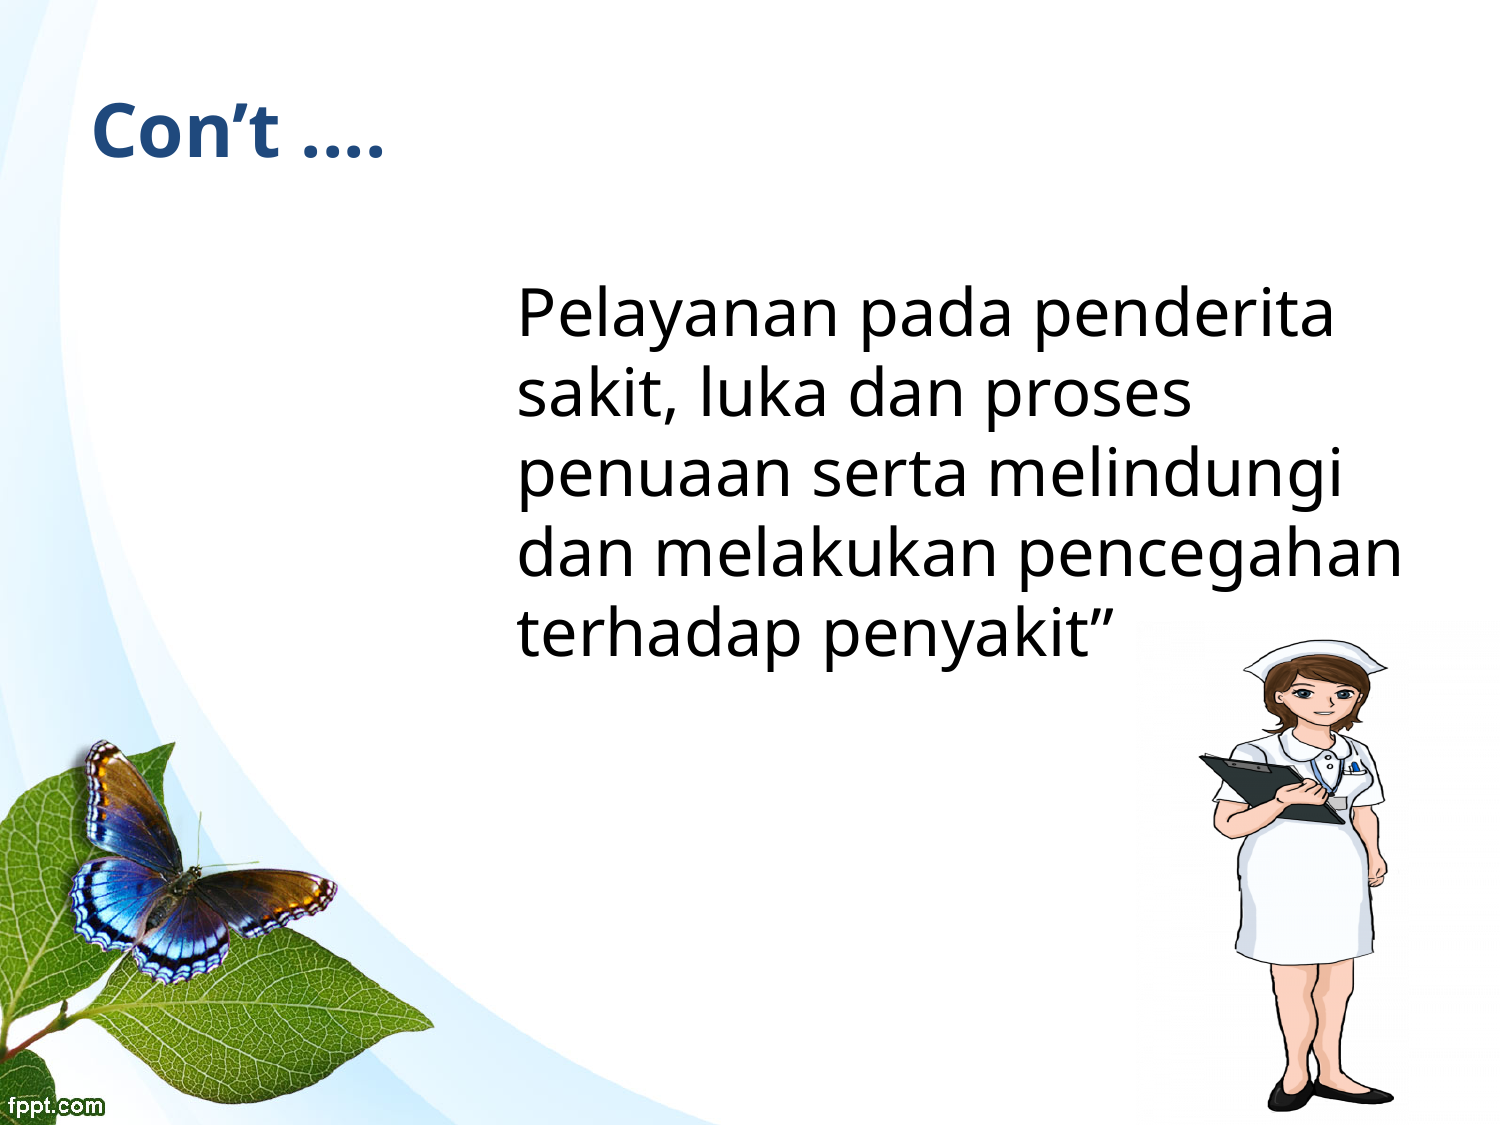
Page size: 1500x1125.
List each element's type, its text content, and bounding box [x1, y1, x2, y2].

title Con’t .... [75, 45, 1425, 211]
picture [0, 0, 1500, 1125]
list Pelayanan pada penderita sakit, luka dan proses penuaan serta melindungi dan melakukan pencegahan terhadap penyakit” [445, 262, 1425, 1005]
